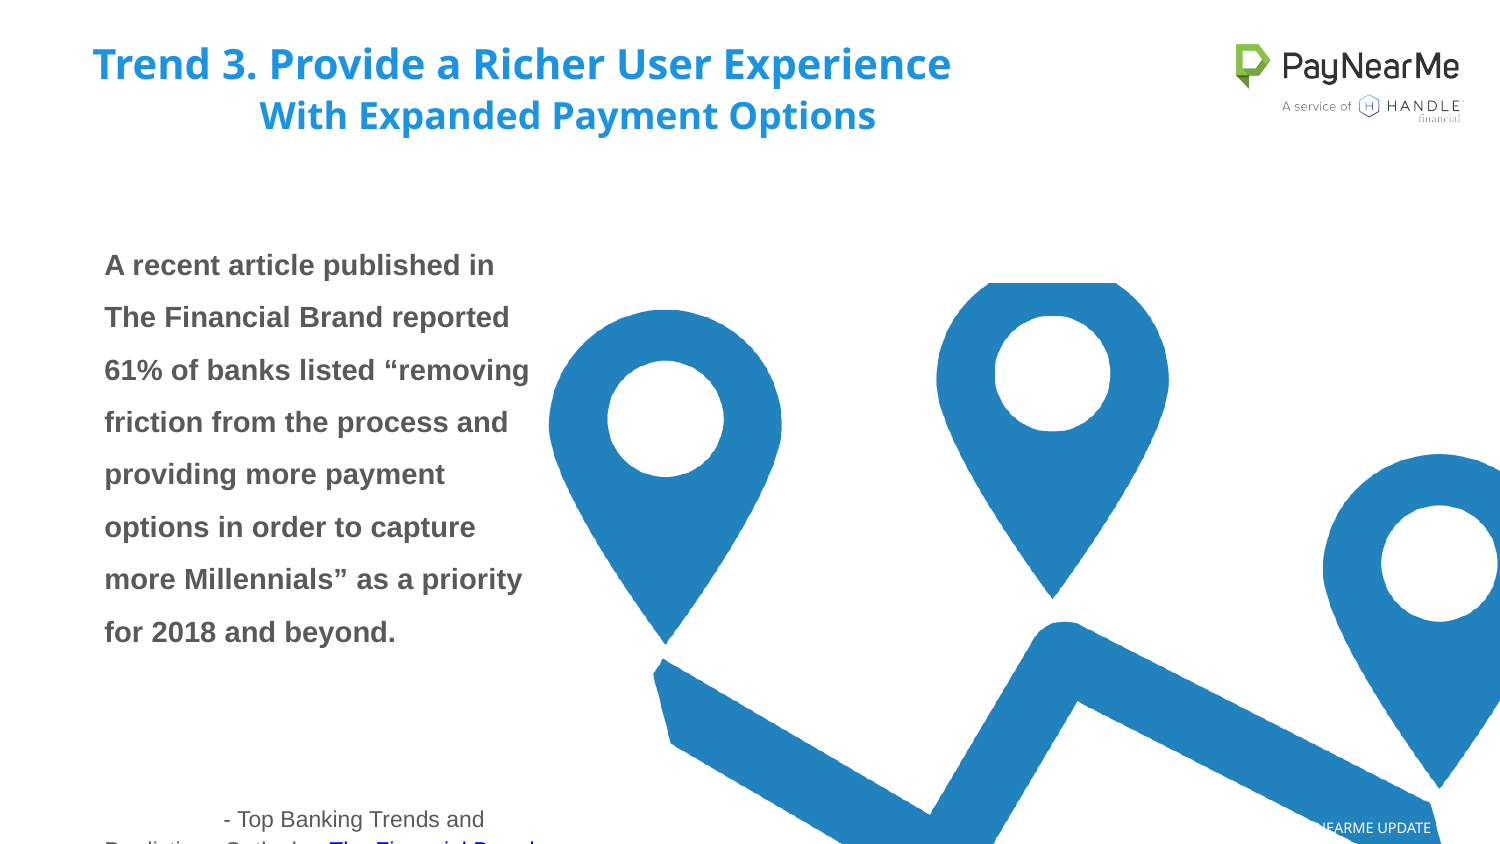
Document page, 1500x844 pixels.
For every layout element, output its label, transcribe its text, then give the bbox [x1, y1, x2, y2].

text_box With Expanded Payment Options [244, 96, 1353, 133]
text_box A recent article published in The Financial Brand reported 61% of banks listed “removing friction from the process and providing more payment options in order to capture more Millennials” as a priority for 2018 and beyond. - Top Banking Trends and Predictions Outlook – The Financial Brand [89, 220, 557, 844]
picture [1236, 44, 1464, 126]
picture [504, 283, 1500, 844]
text_box Trend 3. Provide a Richer User Experience [77, 44, 1186, 82]
